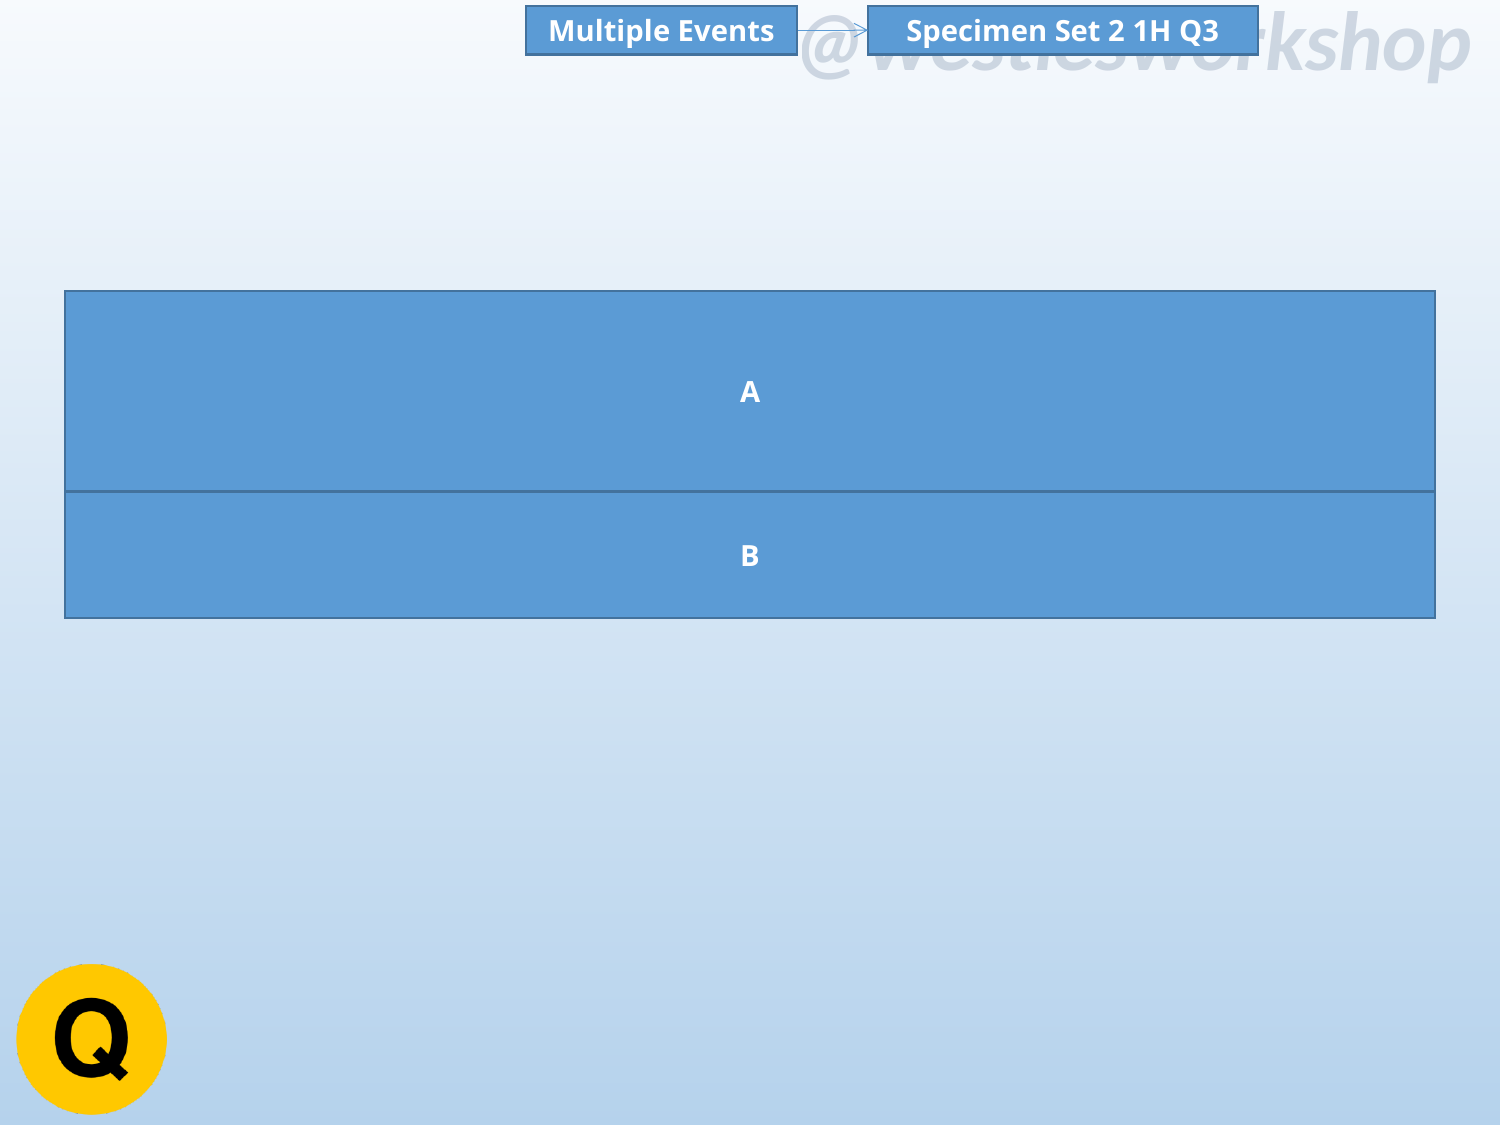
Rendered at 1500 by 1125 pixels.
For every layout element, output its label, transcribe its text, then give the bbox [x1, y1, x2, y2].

picture [0, 940, 191, 1125]
text_box Multiple Events [525, 5, 798, 56]
picture [64, 290, 1436, 618]
text_box Specimen Set 2 1H Q3 [867, 5, 1259, 56]
